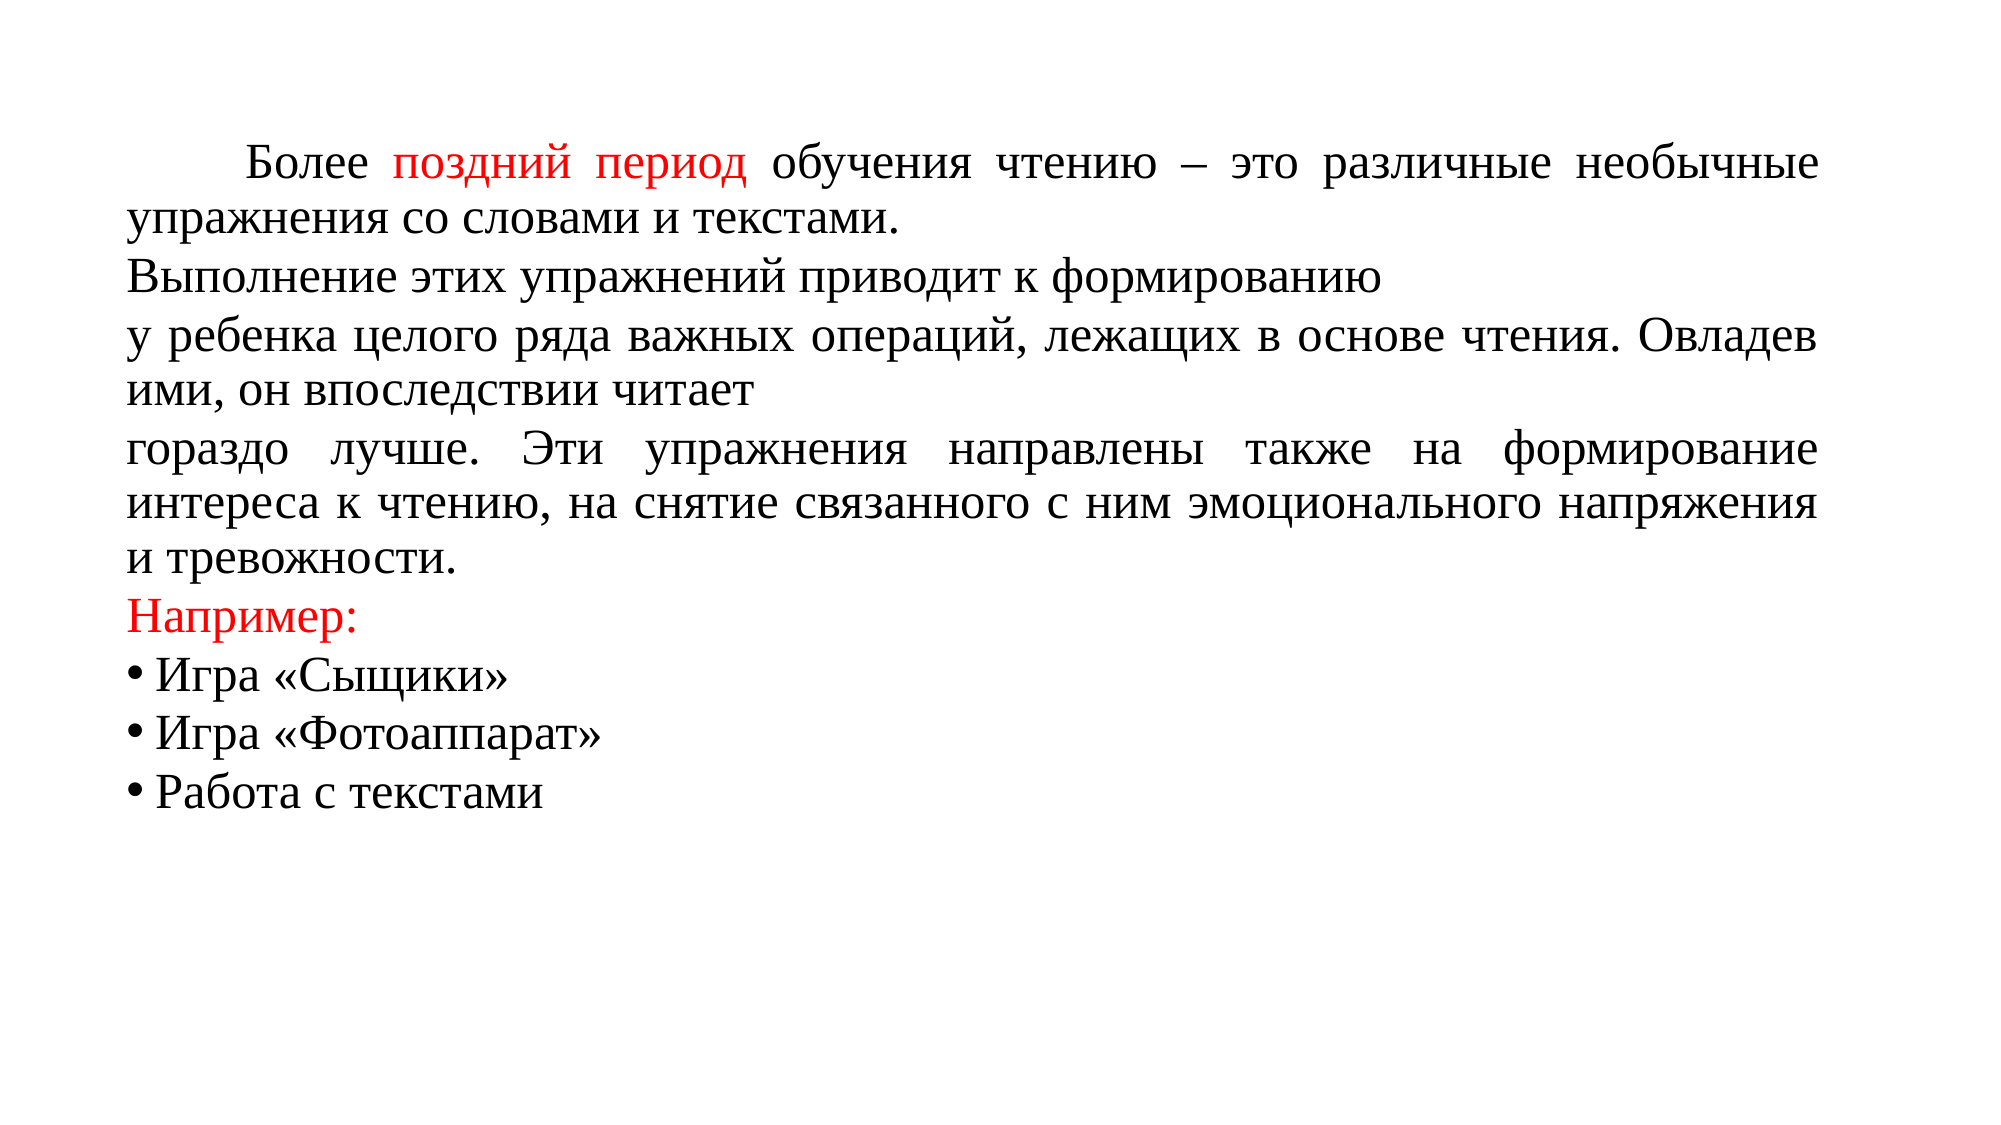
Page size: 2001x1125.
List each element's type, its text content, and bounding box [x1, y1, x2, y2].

list Более поздний период обучения чтению – это различные необычные упражнения со словами и текстами. Выполнение этих упражнений приводит к формированию у ребенка целого ряда важных операций, лежащих в основе чтения. Овладев ими, он впоследствии читает гораздо лучше. Эти упражнения направлены также на формирование интереса к чтению, на снятие связанного с ним эмоционального напряжения и тревожности. Например: Игра «Сыщики» Игра «Фотоаппарат» Работа с текстами [111, 127, 1837, 842]
